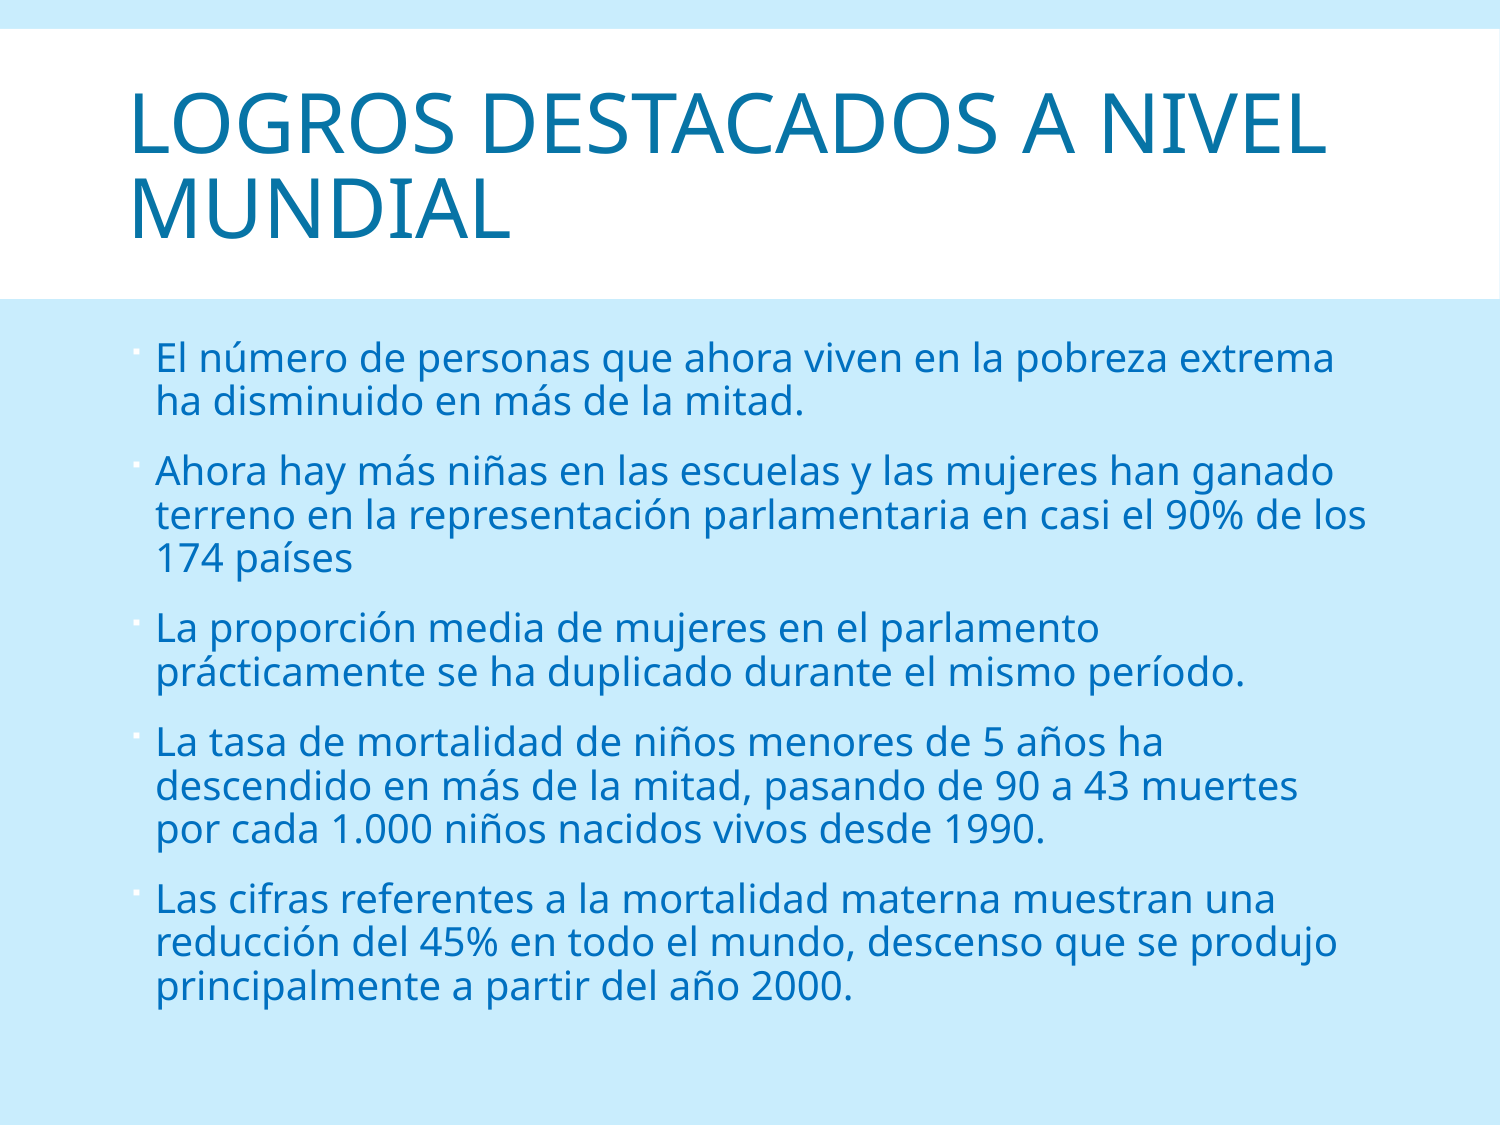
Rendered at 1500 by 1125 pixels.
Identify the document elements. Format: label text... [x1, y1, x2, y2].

title Logros Destacados A NIVEL MUNDIAL [112, 46, 1388, 295]
list El número de personas que ahora viven en la pobreza extrema ha disminuido en más de la mitad. Ahora hay más niñas en las escuelas y las mujeres han ganado terreno en la representación parlamentaria en casi el 90% de los 174 países La proporción media de mujeres en el parlamento prácticamente se ha duplicado durante el mismo período. La tasa de mortalidad de niños menores de 5 años ha descendido en más de la mitad, pasando de 90 a 43 muertes por cada 1.000 niños nacidos vivos desde 1990. Las cifras referentes a la mortalidad materna muestran una reducción del 45% en todo el mundo, descenso que se produjo principalmente a partir del año 2000. [112, 329, 1388, 1020]
